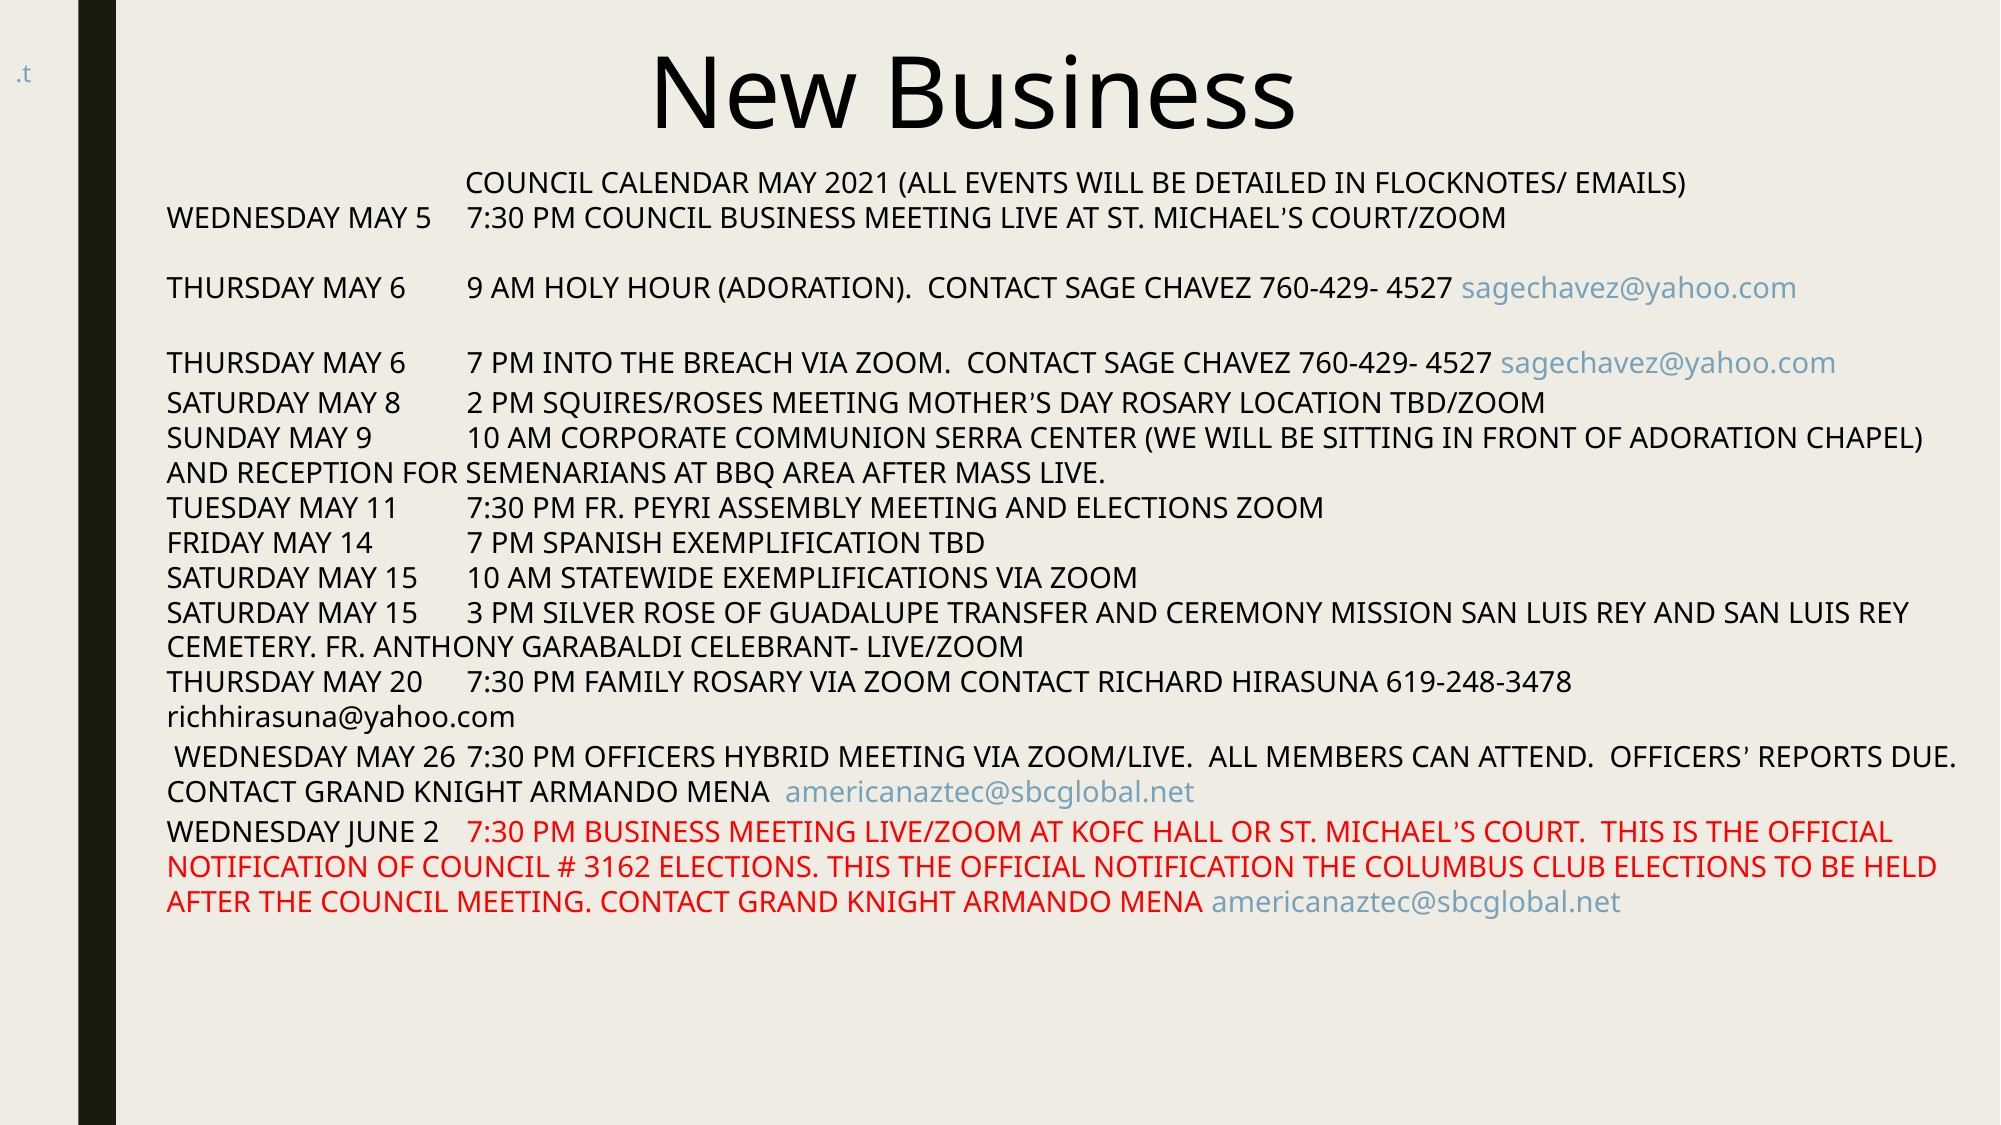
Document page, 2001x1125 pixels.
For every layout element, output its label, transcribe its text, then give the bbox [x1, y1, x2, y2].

text_box [274, 236, 2000, 312]
text_box .t [0, 50, 47, 100]
text_box COUNCIL CALENDAR MAY 2021 (ALL EVENTS WILL BE DETAILED IN FLOCKNOTES/ EMAILS) WEDNESDAY MAY 5 7:30 PM COUNCIL BUSINESS MEETING LIVE AT ST. MICHAEL’S COURT/ZOOM THURSDAY MAY 6 9 AM HOLY HOUR (ADORATION). CONTACT SAGE CHAVEZ 760-429- 4527 sagechavez@yahoo.com THURSDAY MAY 6 7 PM INTO THE BREACH VIA ZOOM. CONTACT SAGE CHAVEZ 760-429- 4527 sagechavez@yahoo.com SATURDAY MAY 8 2 PM SQUIRES/ROSES MEETING MOTHER’S DAY ROSARY LOCATION TBD/ZOOM SUNDAY MAY 9 10 AM CORPORATE COMMUNION SERRA CENTER (WE WILL BE SITTING IN FRONT OF ADORATION CHAPEL) AND RECEPTION FOR SEMENARIANS AT BBQ AREA AFTER MASS LIVE. TUESDAY MAY 11 7:30 PM FR. PEYRI ASSEMBLY MEETING AND ELECTIONS ZOOM FRIDAY MAY 14 7 PM SPANISH EXEMPLIFICATION TBD SATURDAY MAY 15 10 AM STATEWIDE EXEMPLIFICATIONS VIA ZOOM SATURDAY MAY 15 3 PM SILVER ROSE OF GUADALUPE TRANSFER AND CEREMONY MISSION SAN LUIS REY AND SAN LUIS REY CEMETERY. FR. ANTHONY GARABALDI CELEBRANT- LIVE/ZOOM THURSDAY MAY 20 7:30 PM FAMILY ROSARY VIA ZOOM CONTACT RICHARD HIRASUNA 619-248-3478 richhirasuna@yahoo.com WEDNESDAY MAY 26 7:30 PM OFFICERS HYBRID MEETING VIA ZOOM/LIVE. ALL MEMBERS CAN ATTEND. OFFICERS’ REPORTS DUE. CONTACT GRAND KNIGHT ARMANDO MENA americanaztec@sbcglobal.net WEDNESDAY JUNE 2 7:30 PM BUSINESS MEETING LIVE/ZOOM AT KOFC HALL OR ST. MICHAEL’S COURT. THIS IS THE OFFICIAL NOTIFICATION OF COUNCIL # 3162 ELECTIONS. THIS THE OFFICIAL NOTIFICATION THE COLUMBUS CLUB ELECTIONS TO BE HELD AFTER THE COUNCIL MEETING. CONTACT GRAND KNIGHT ARMANDO MENA americanaztec@sbcglobal.net [151, 157, 2000, 931]
text_box [0, 0, 2000, 75]
text_box New Business [634, 75, 1698, 156]
